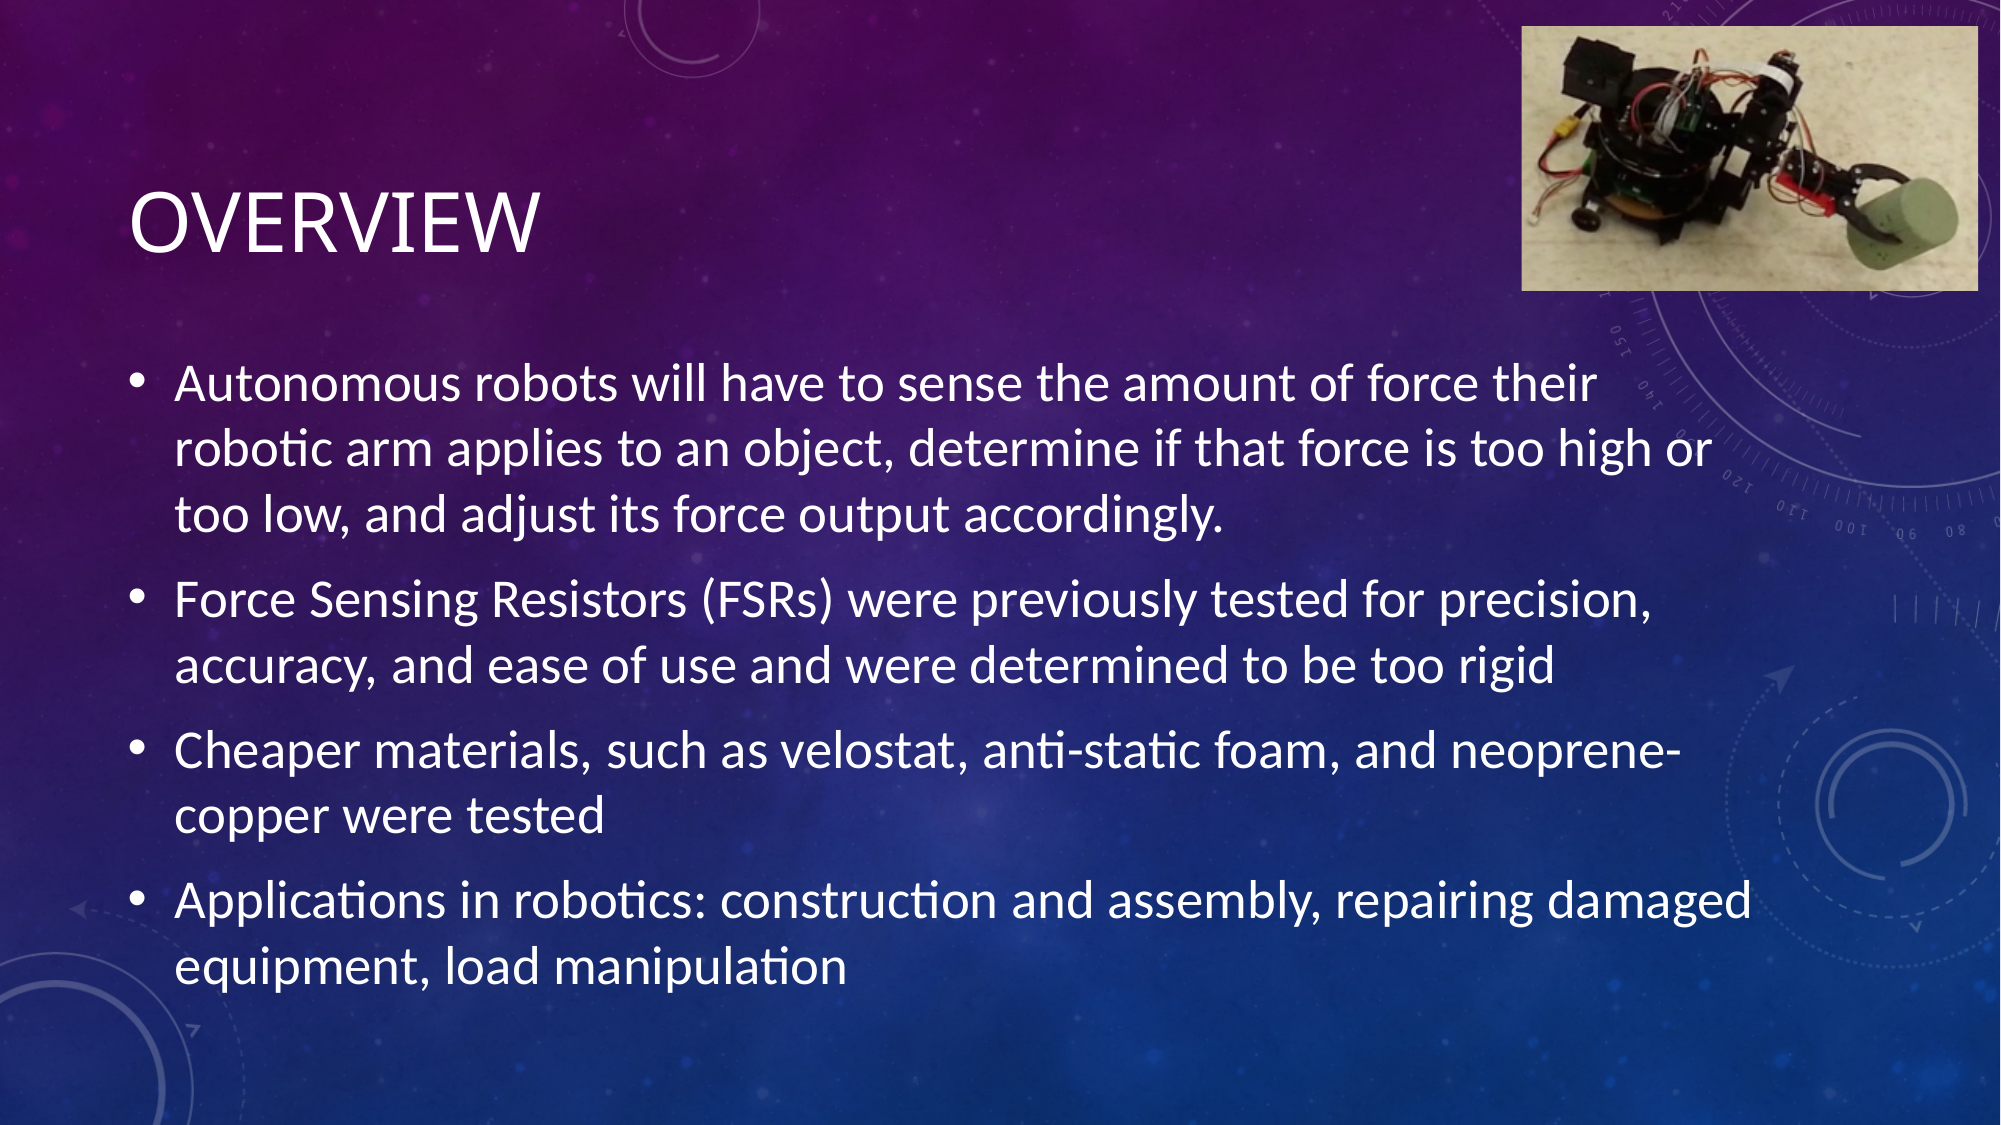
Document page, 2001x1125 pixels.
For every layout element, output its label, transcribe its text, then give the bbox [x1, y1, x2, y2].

picture [0, 0, 2001, 1125]
list Autonomous robots will have to sense the amount of force their robotic arm applies to an object, determine if that force is too high or too low, and adjust its force output accordingly. Force Sensing Resistors (FSRs) were previously tested for precision, accuracy, and ease of use and were determined to be too rigid Cheaper materials, such as velostat, anti-static foam, and neoprene-copper were tested Applications in robotics: construction and assembly, repairing damaged equipment, load manipulation [112, 338, 1775, 1009]
title overview [112, 99, 1775, 338]
